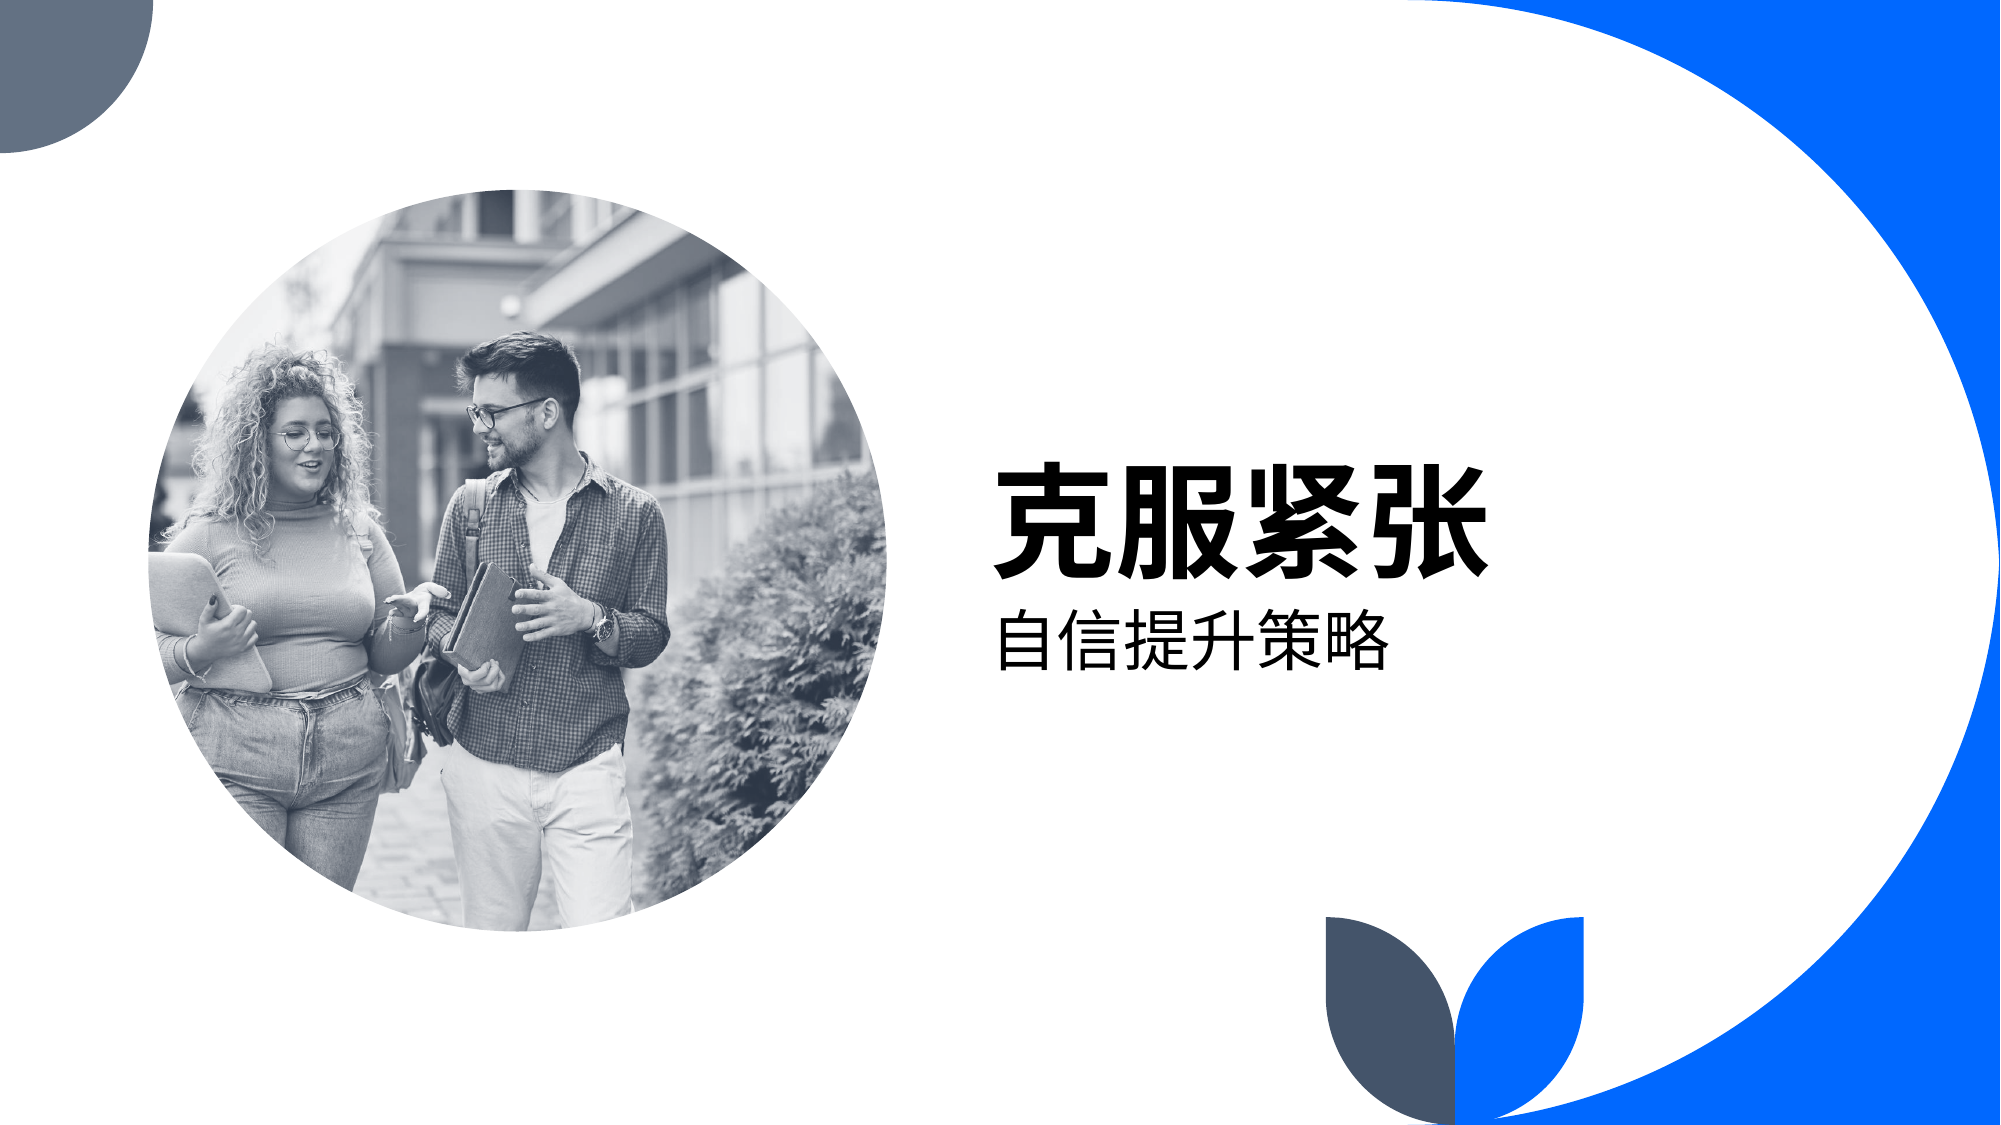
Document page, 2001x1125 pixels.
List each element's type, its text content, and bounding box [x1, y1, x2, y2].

picture [148, 189, 887, 932]
title 克服紧张 [975, 75, 1815, 600]
subtitle 自信提升策略 [975, 600, 1815, 900]
